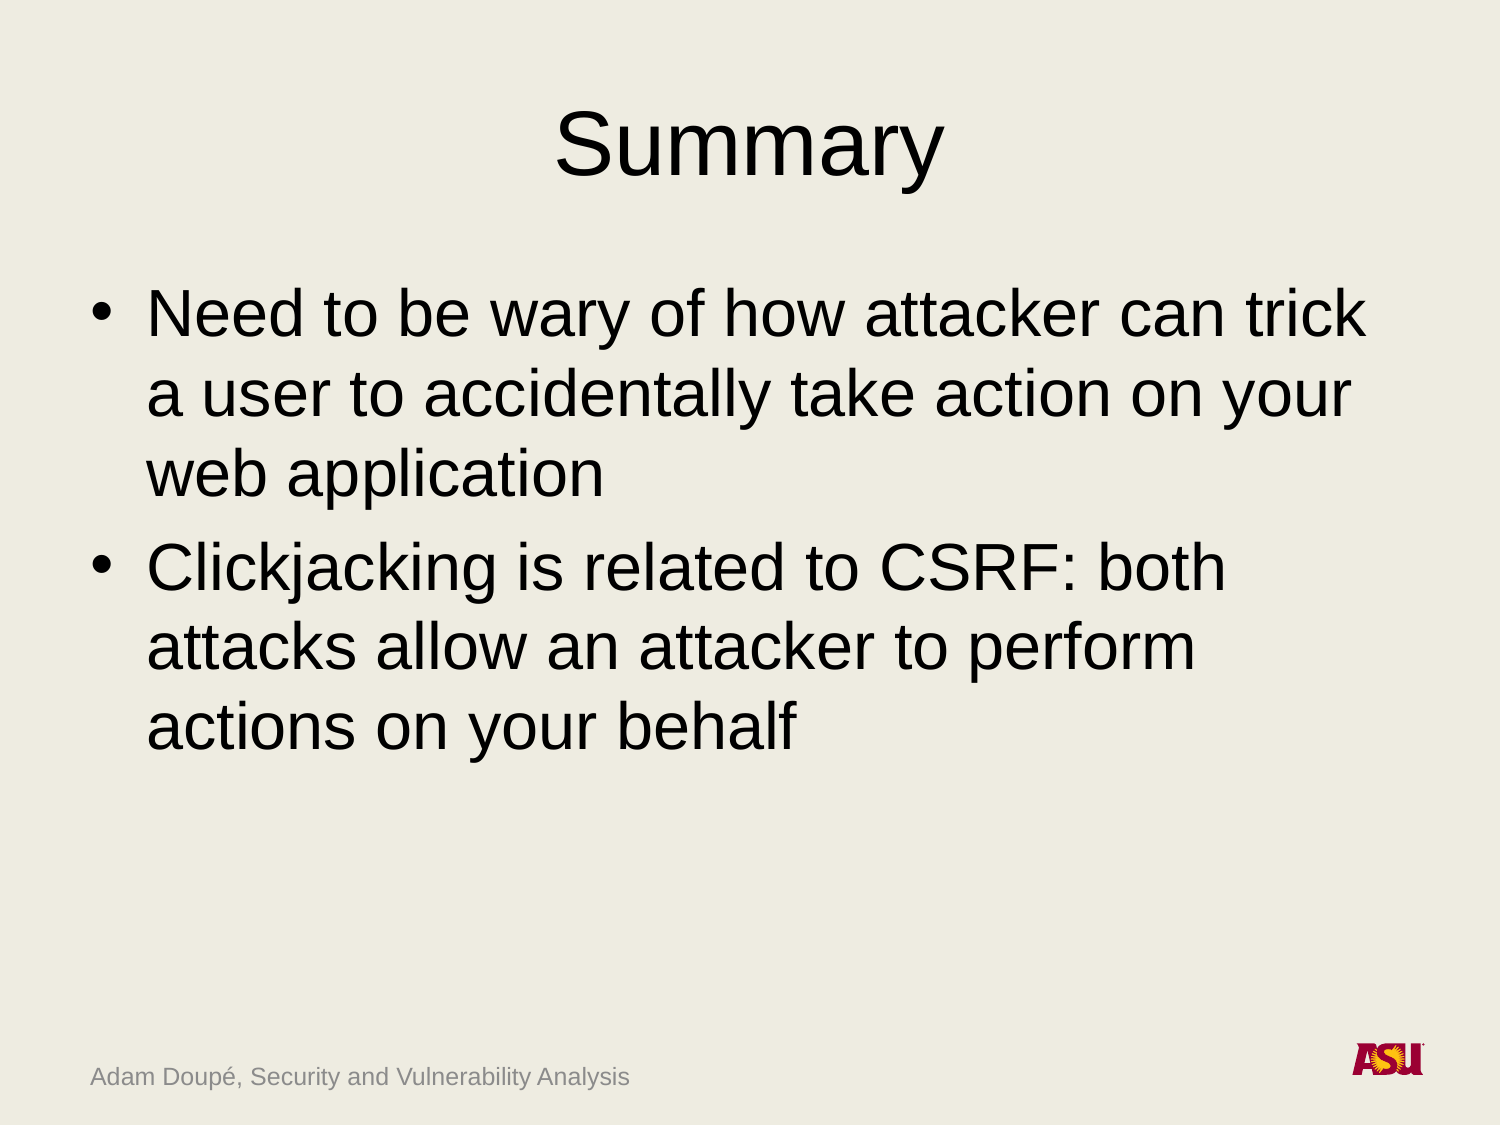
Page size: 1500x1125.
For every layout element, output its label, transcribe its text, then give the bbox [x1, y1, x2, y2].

list Need to be wary of how attacker can trick a user to accidentally take action on your web application Clickjacking is related to CSRF: both attacks allow an attacker to perform actions on your behalf [75, 262, 1425, 1005]
title Summary [75, 45, 1425, 233]
